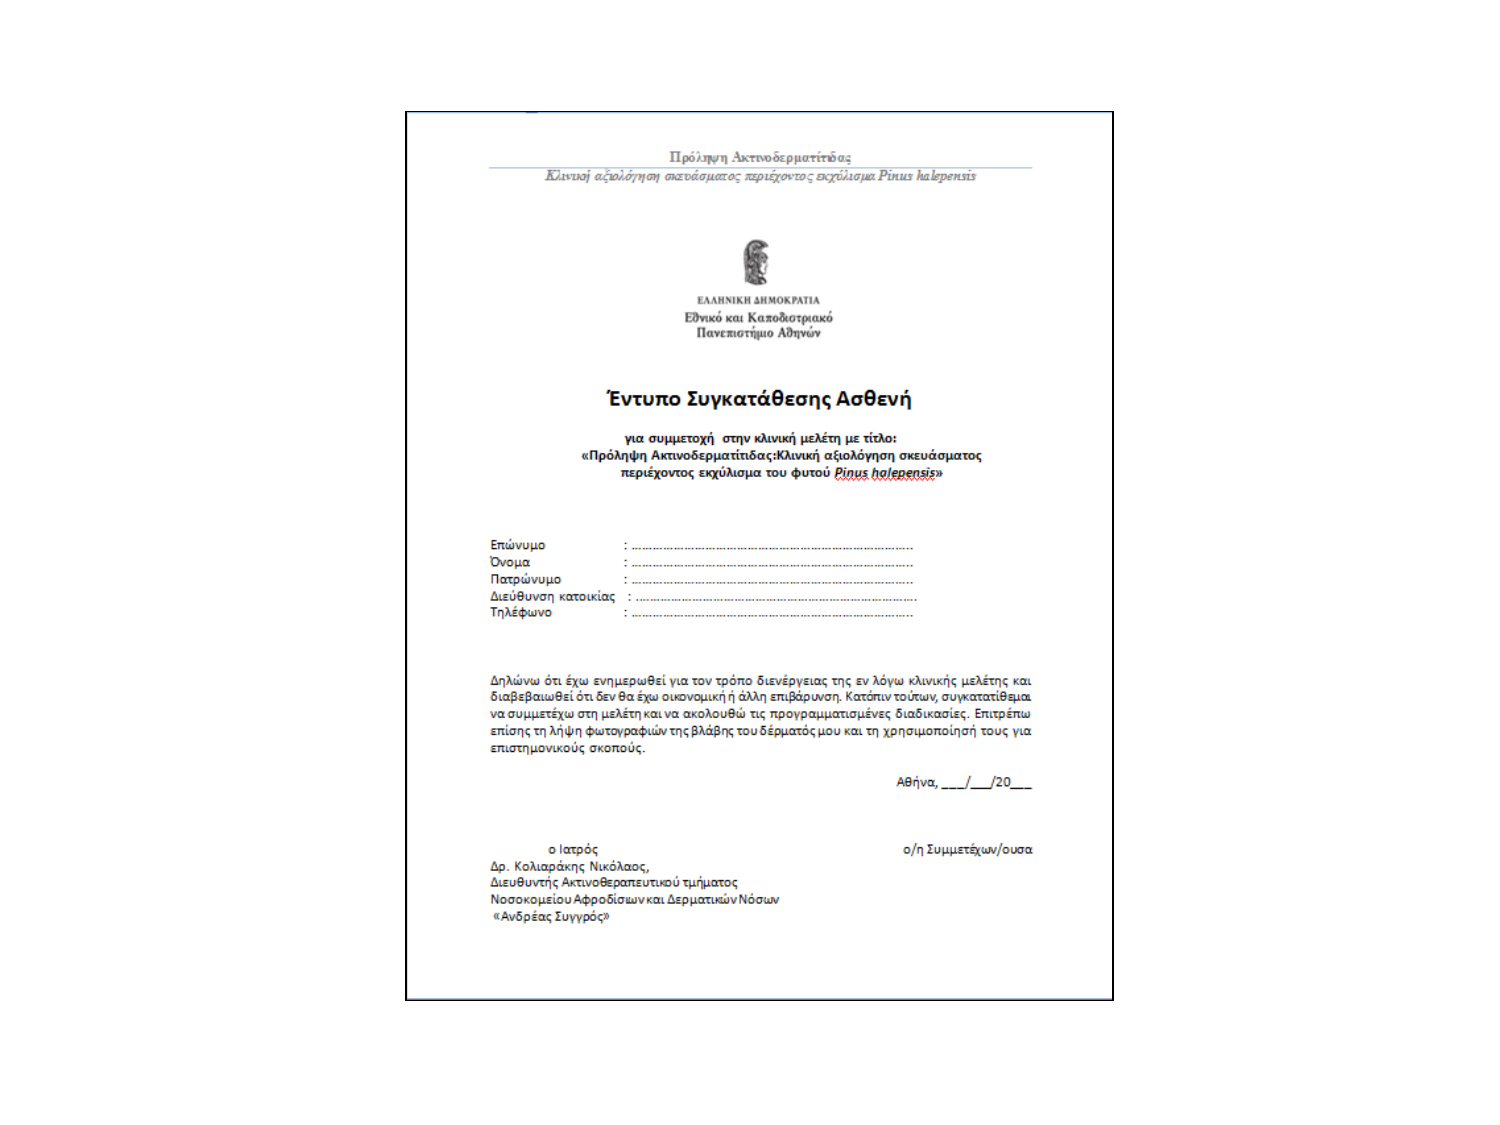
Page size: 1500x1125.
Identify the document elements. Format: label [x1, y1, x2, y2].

picture [406, 112, 1113, 1001]
